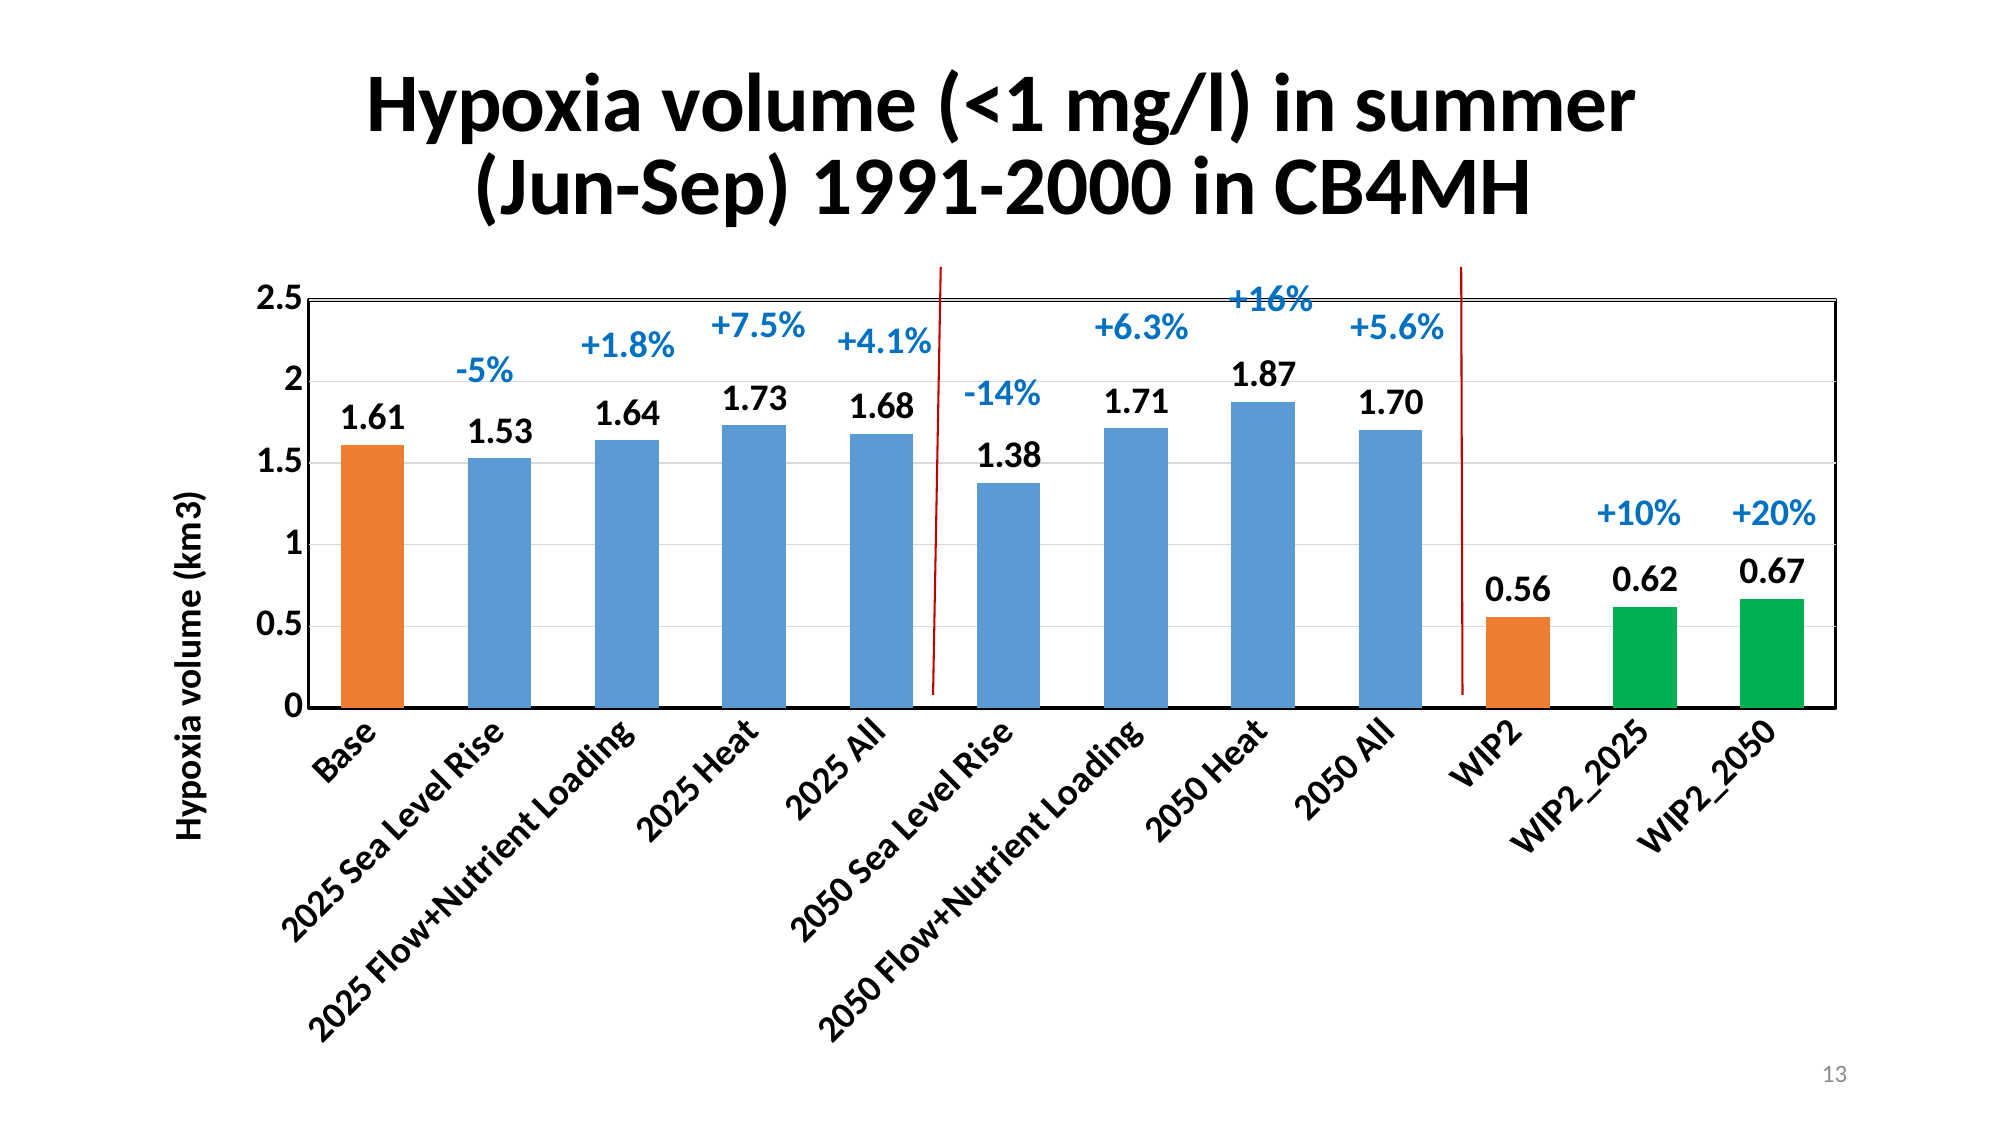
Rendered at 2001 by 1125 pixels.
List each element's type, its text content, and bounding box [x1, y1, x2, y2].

chart [134, 15, 1871, 1072]
slide_number 13 [1412, 1072, 1863, 1103]
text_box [932, 266, 941, 695]
